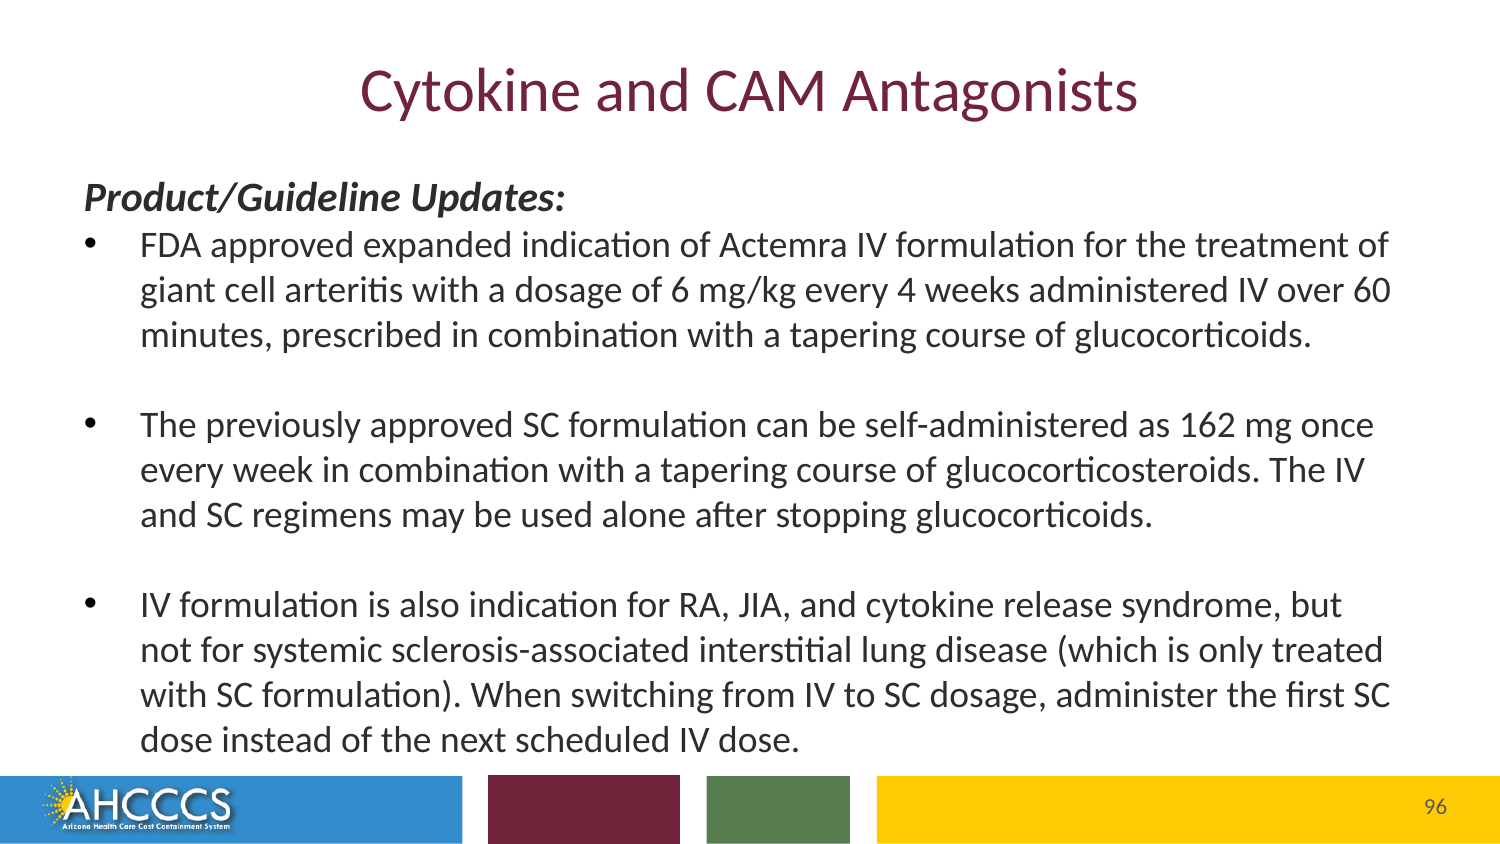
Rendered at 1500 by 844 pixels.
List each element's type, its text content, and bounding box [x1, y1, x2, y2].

list Product/Guideline Updates: FDA approved expanded indication of Actemra IV formulation for the treatment of giant cell arteritis with a dosage of 6 mg/kg every 4 weeks administered IV over 60 minutes, prescribed in combination with a tapering course of glucocorticoids. The previously approved SC formulation can be self-administered as 162 mg once every week in combination with a tapering course of glucocorticosteroids. The IV and SC regimens may be used alone after stopping glucocorticoids. IV formulation is also indication for RA, JIA, and cytokine release syndrome, but not for systemic sclerosis-associated interstitial lung disease (which is only treated with SC formulation). When switching from IV to SC dosage, administer the first SC dose instead of the next scheduled IV dose. [69, 162, 1420, 735]
picture [42, 776, 230, 830]
title Cytokine and CAM Antagonists [75, 22, 1425, 163]
